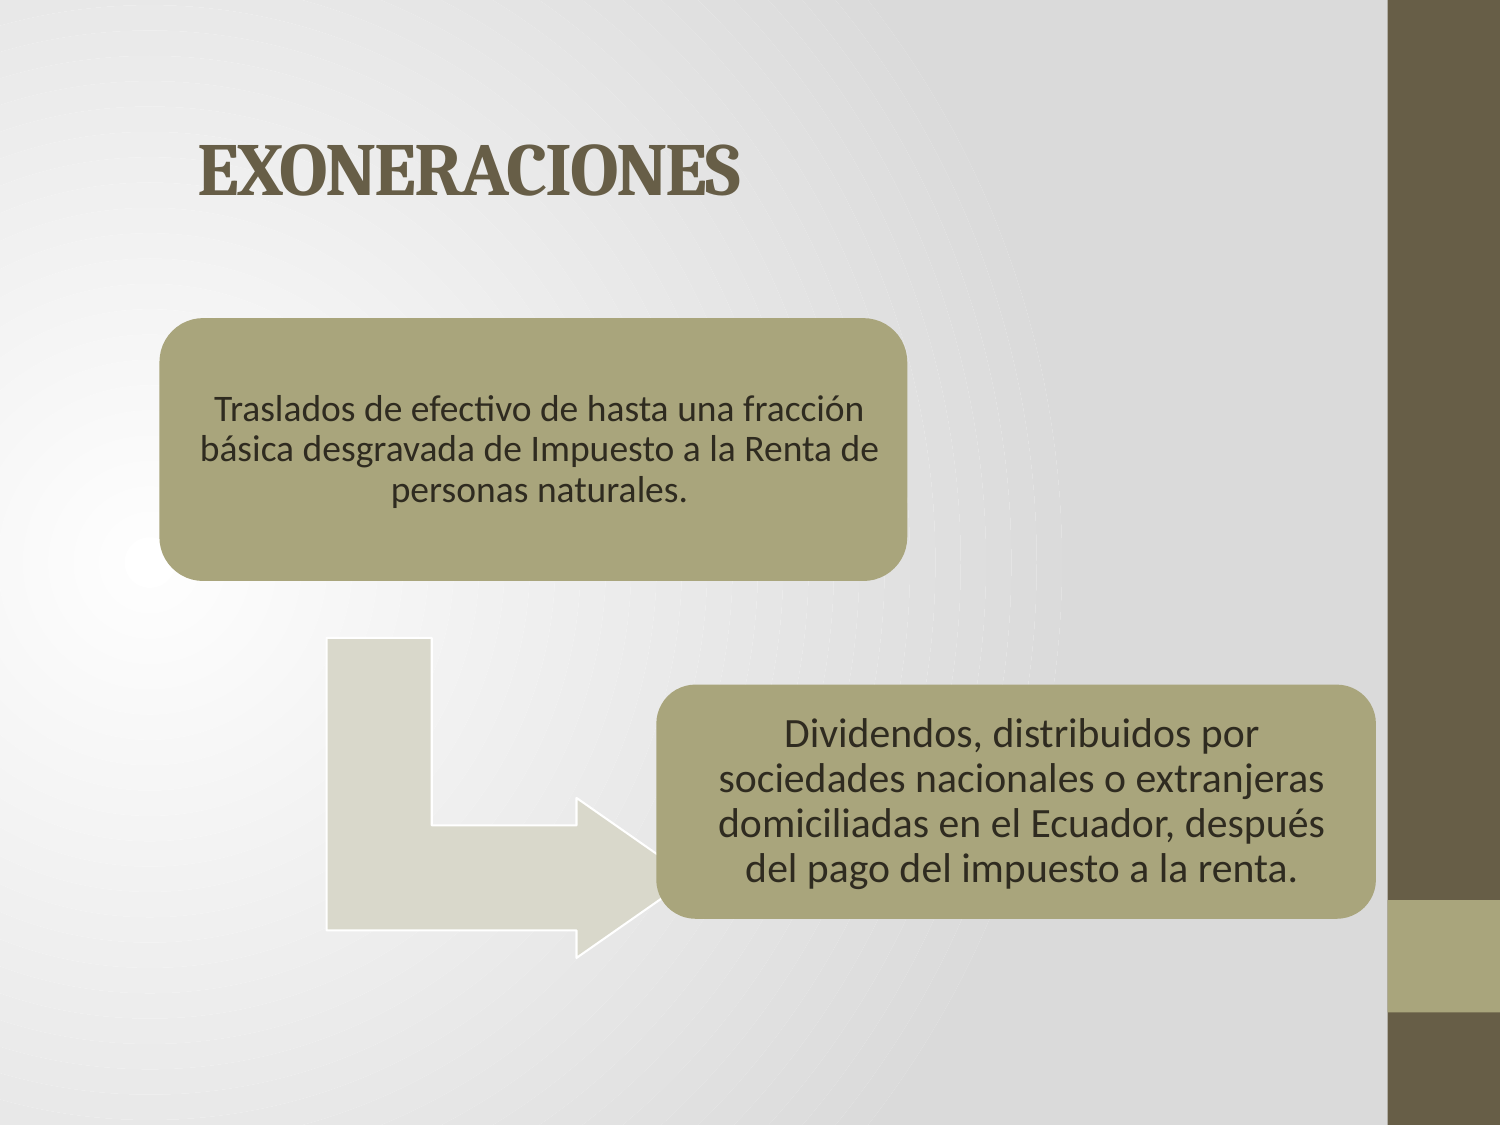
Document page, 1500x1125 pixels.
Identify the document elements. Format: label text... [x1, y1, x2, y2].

title EXONERACIONES [183, 66, 1326, 224]
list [158, 231, 1377, 1024]
